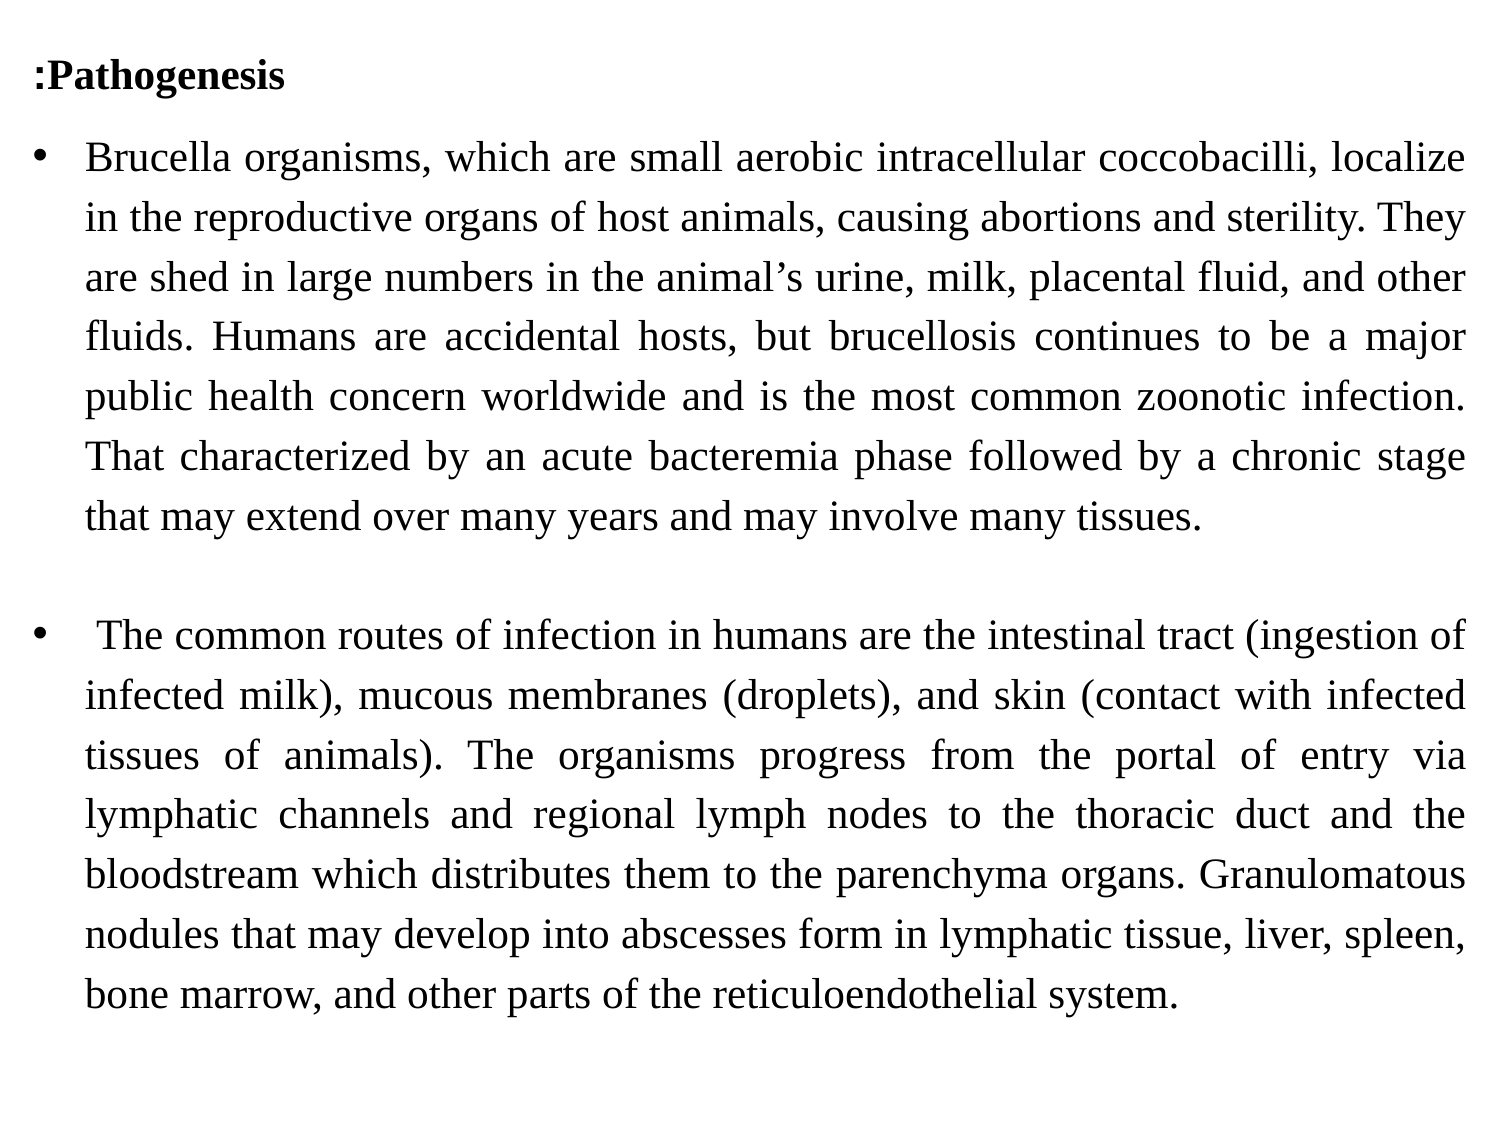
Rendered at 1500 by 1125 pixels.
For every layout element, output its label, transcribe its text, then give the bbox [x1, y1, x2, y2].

list Pathogenesis: Brucella organisms, which are small aerobic intracellular coccobacilli, localize in the reproductive organs of host animals, causing abortions and sterility. They are shed in large numbers in the animal’s urine, milk, placental fluid, and other fluids. Humans are accidental hosts, but brucellosis continues to be a major public health concern worldwide and is the most common zoonotic infection. That characterized by an acute bacteremia phase followed by a chronic stage that may extend over many years and may involve many tissues. The common routes of infection in humans are the intestinal tract (ingestion of infected milk), mucous membranes (droplets), and skin (contact with infected tissues of animals). The organisms progress from the portal of entry via lymphatic channels and regional lymph nodes to the thoracic duct and the bloodstream which distributes them to the parenchyma organs. Granulomatous nodules that may develop into abscesses form in lymphatic tissue, liver, spleen, bone marrow, and other parts of the reticuloendothelial system. [17, 30, 1483, 1106]
